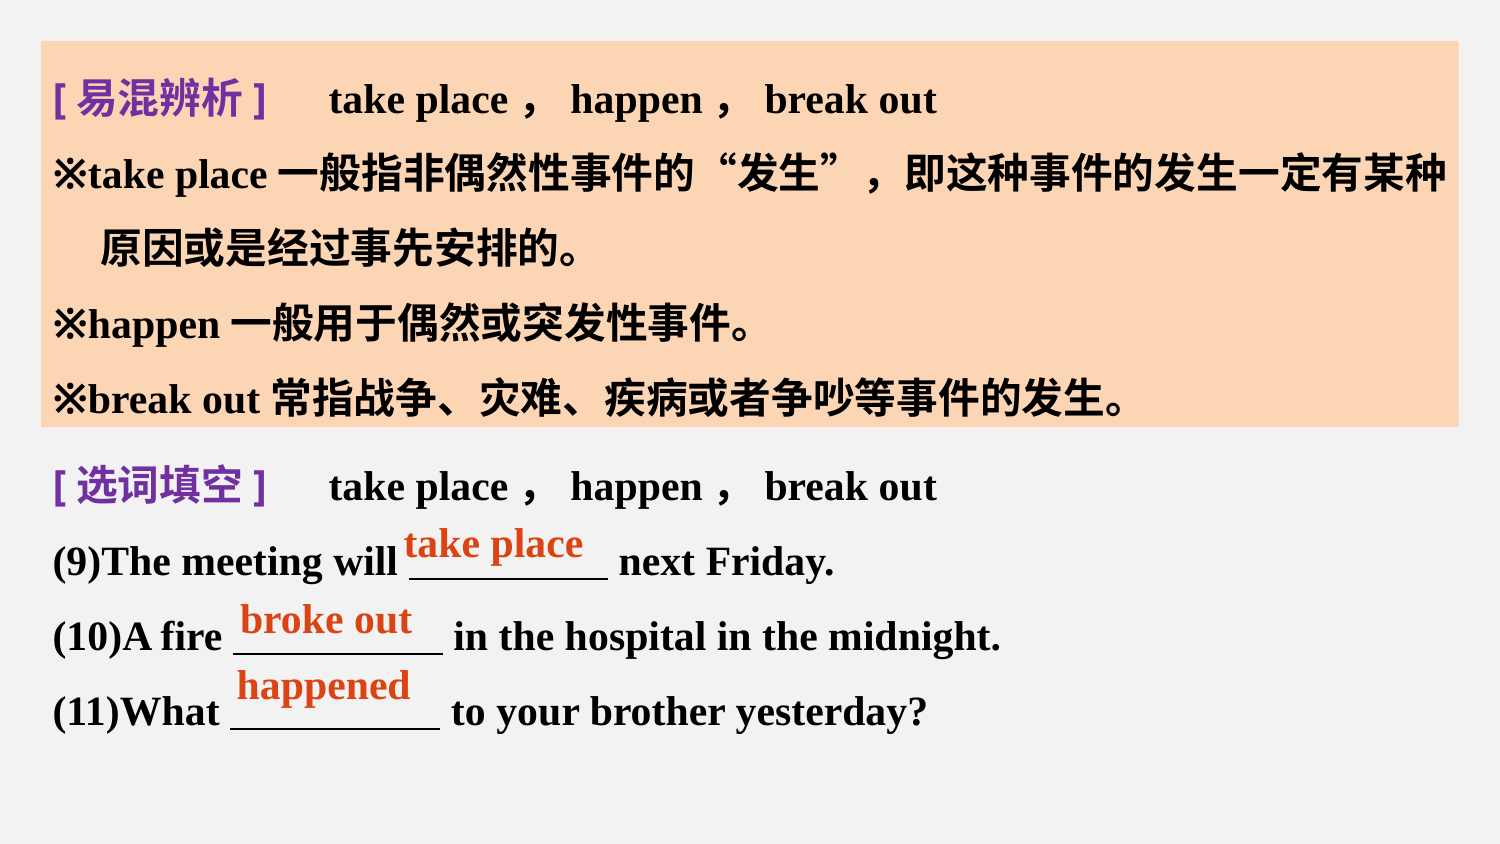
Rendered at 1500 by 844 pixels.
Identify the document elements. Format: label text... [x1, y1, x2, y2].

text_box take place [392, 510, 595, 572]
text_box broke out [228, 586, 424, 648]
text_box [选词填空] take place，happen，break out (9)The meeting will next Friday. (10)A fire in the hospital in the midnight. (11)What to your brother yesterday? [41, 428, 1459, 740]
text_box happened [225, 652, 423, 714]
text_box [易混辨析] take place，happen，break out ※take place一般指非偶然性事件的“发生”，即这种事件的发生一定有某种 原因或是经过事先安排的。 ※happen一般用于偶然或突发性事件。 ※break out常指战争、灾难、疾病或者争吵等事件的发生。 [41, 40, 1459, 428]
